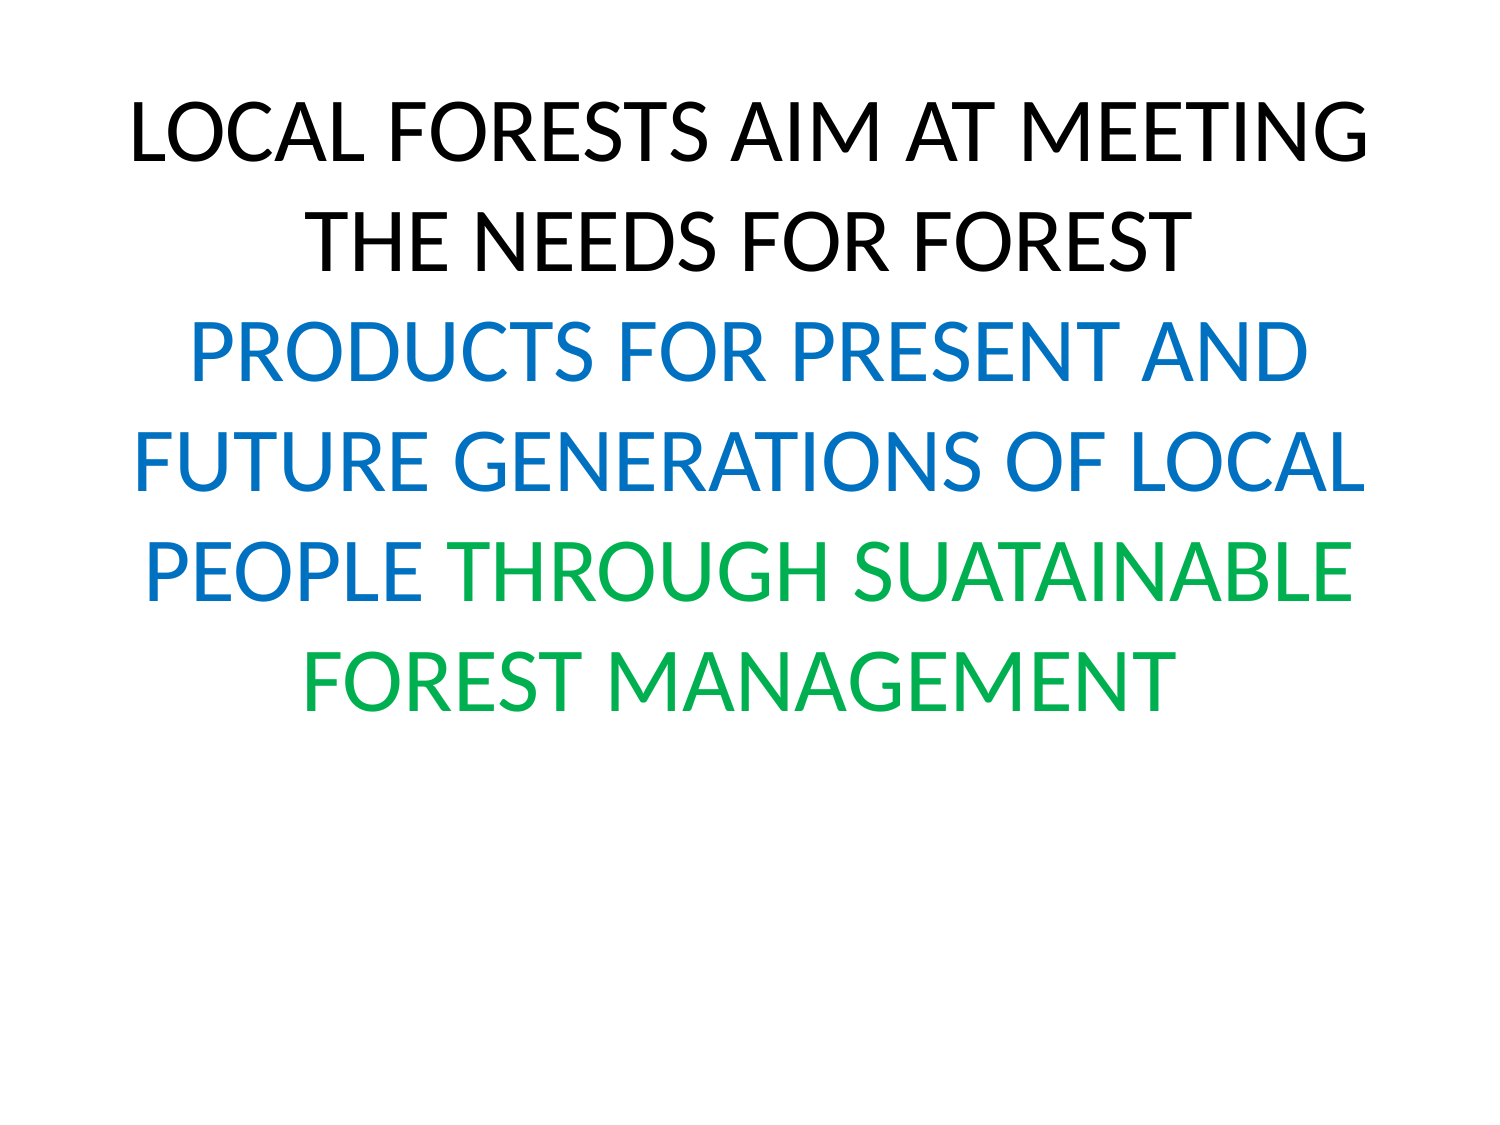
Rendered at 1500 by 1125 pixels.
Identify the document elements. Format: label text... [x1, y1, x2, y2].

title LOCAL FORESTS AIM AT MEETING THE NEEDS FOR FOREST PRODUCTS FOR PRESENT AND FUTURE GENERATIONS OF LOCAL PEOPLE THROUGH SUATAINABLE FOREST MANAGEMENT [112, 24, 1388, 775]
